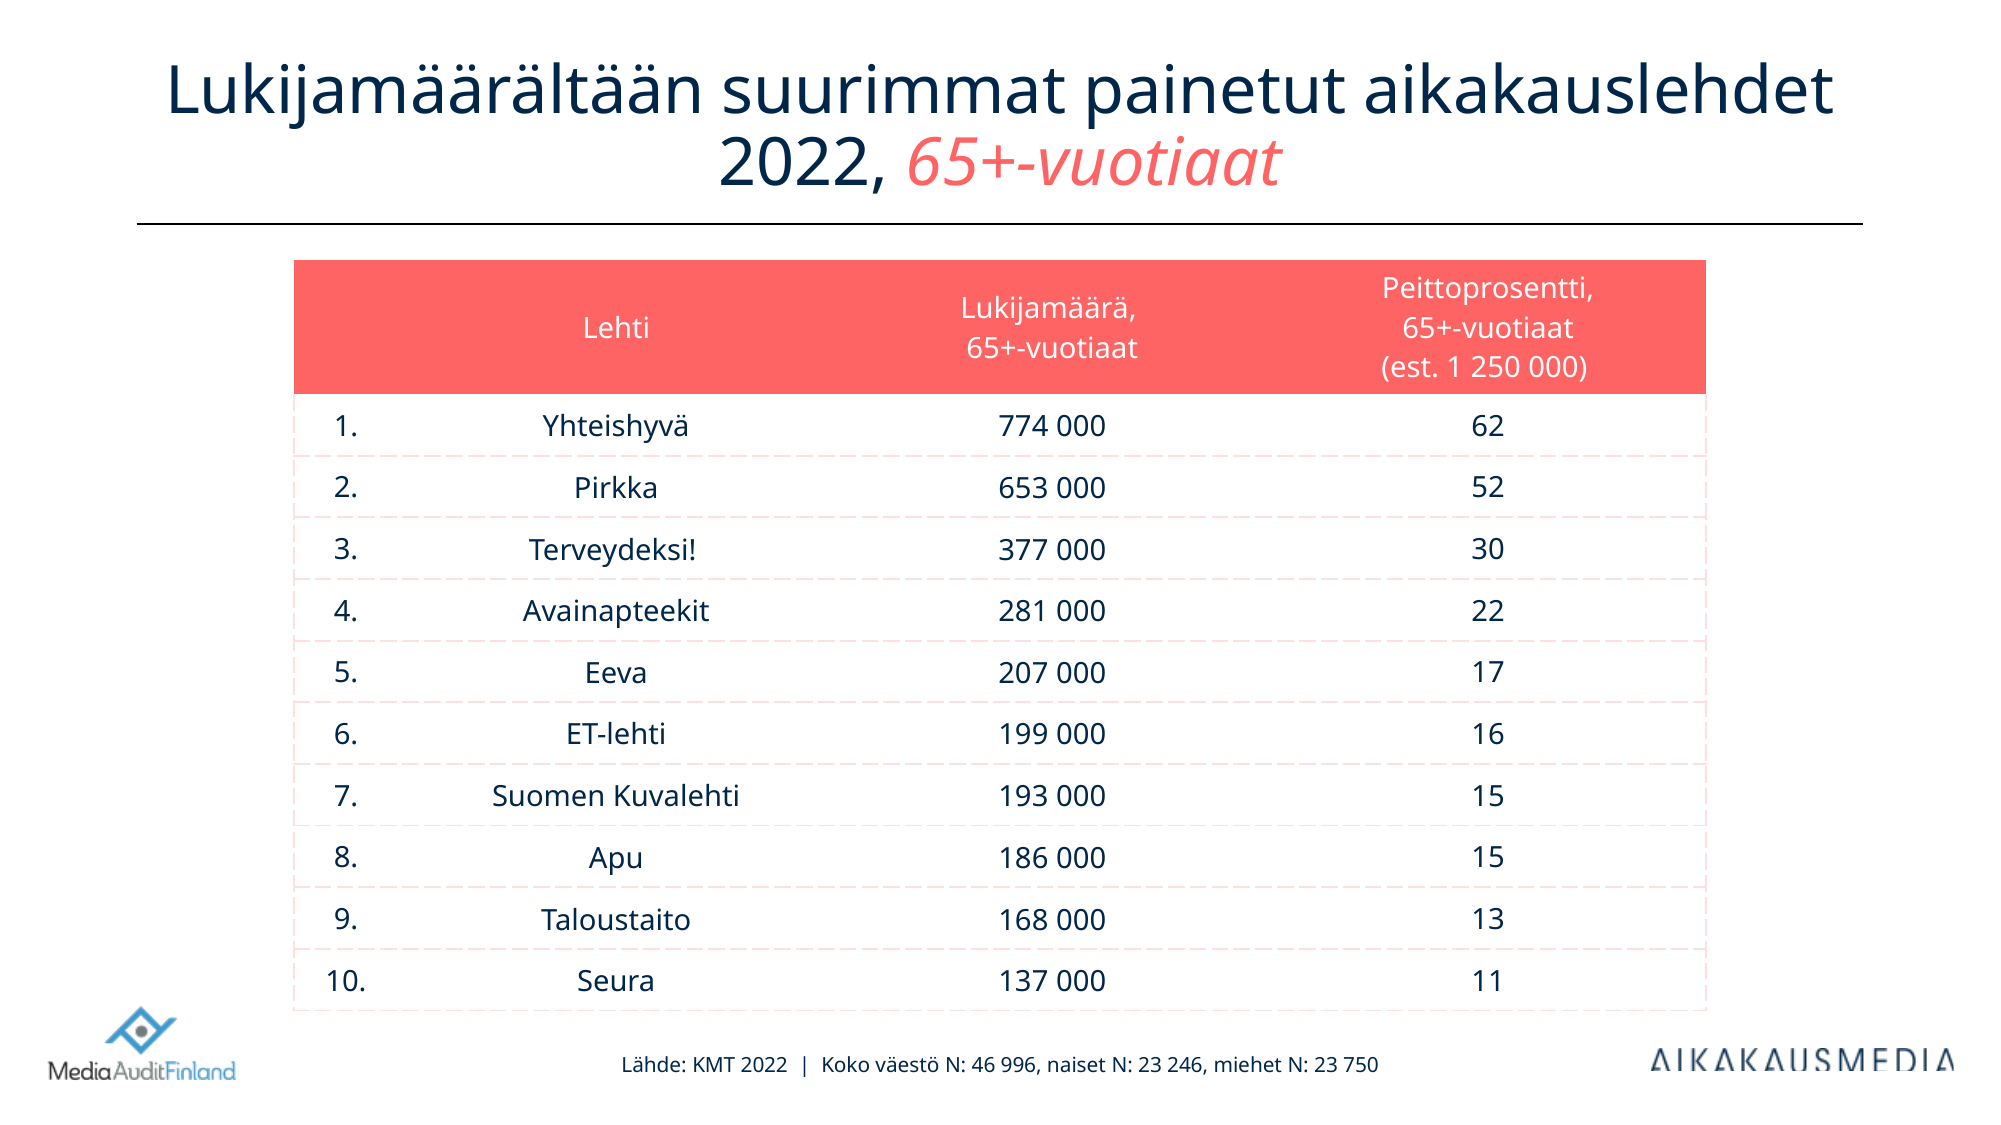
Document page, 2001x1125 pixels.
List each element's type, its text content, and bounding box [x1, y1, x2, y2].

table_cell 3. [294, 517, 398, 579]
table_header Lehti [398, 260, 834, 394]
table_cell 193 000 [834, 764, 1270, 826]
table_cell 168 000 [834, 887, 1270, 949]
table_cell 6. [294, 702, 398, 764]
table_cell 4. [294, 579, 398, 641]
text_box Lähde: KMT 2022 | Koko väestö N: 46 996, naiset N: 23 246, miehet N: 23 750 [606, 1044, 1394, 1085]
table_cell 281 000 [834, 579, 1270, 641]
table_header [294, 260, 398, 394]
table_cell 5. [294, 641, 398, 702]
table_cell 377 000 [834, 517, 1270, 579]
table_cell 2. [294, 456, 398, 517]
table_cell Terveydeksi! [398, 517, 834, 579]
title Lukijamäärältään suurimmat painetut aikakauslehdet 2022, 65+-vuotiaat [137, 47, 1863, 208]
table_cell 15 [1270, 826, 1706, 887]
table_cell Eeva [398, 641, 834, 702]
table_cell 1. [294, 394, 398, 456]
table_cell 186 000 [834, 826, 1270, 887]
table_cell 62 [1270, 394, 1706, 456]
table_cell 653 000 [834, 456, 1270, 517]
picture [32, 995, 250, 1097]
table_cell 207 000 [834, 641, 1270, 702]
table_cell 22 [1270, 579, 1706, 641]
table_cell Taloustaito [398, 887, 834, 949]
table_cell 9. [294, 887, 398, 949]
table_cell 52 [1270, 456, 1706, 517]
table_cell Apu [398, 826, 834, 887]
table_cell Yhteishyvä [398, 394, 834, 456]
table_cell ET-lehti [398, 702, 834, 764]
table_cell Seura [398, 949, 834, 1011]
table_cell 137 000 [834, 949, 1270, 1011]
table_cell 30 [1270, 517, 1706, 579]
table_cell Suomen Kuvalehti [398, 764, 834, 826]
table_cell 13 [1270, 887, 1706, 949]
table_header Lukijamäärä, 65+-vuotiaat [834, 260, 1270, 394]
table_cell 17 [1270, 641, 1706, 702]
table_cell 10. [294, 949, 398, 1011]
table_cell 15 [1270, 764, 1706, 826]
table_cell 16 [1270, 702, 1706, 764]
table_cell Avainapteekit [398, 579, 834, 641]
table_cell 8. [294, 826, 398, 887]
table_cell 7. [294, 764, 398, 826]
table_cell 199 000 [834, 702, 1270, 764]
table_cell Pirkka [398, 456, 834, 517]
table_cell 774 000 [834, 394, 1270, 456]
table_cell 11 [1270, 949, 1706, 1011]
table_header Peittoprosentti, 65+-vuotiaat (est. 1 250 000) [1270, 260, 1706, 394]
